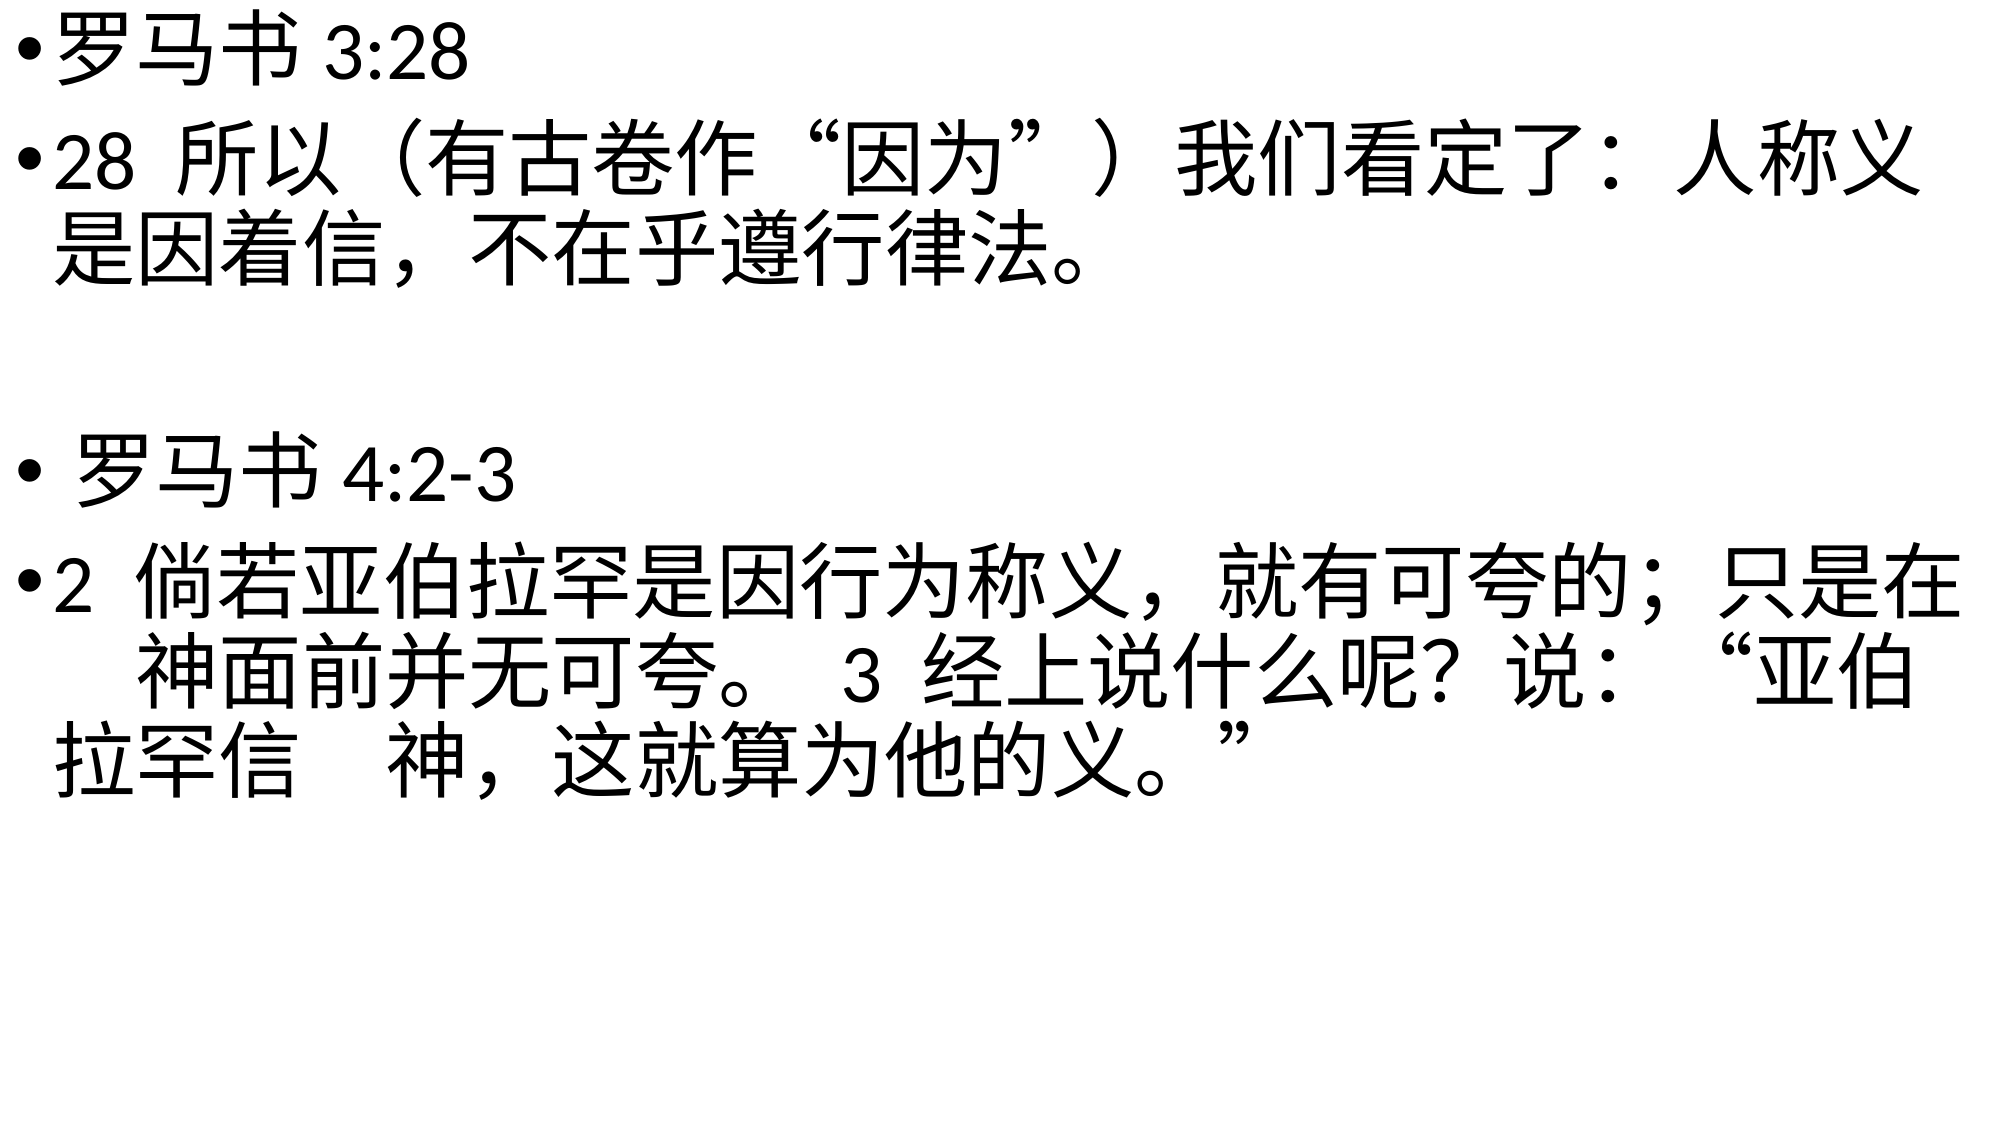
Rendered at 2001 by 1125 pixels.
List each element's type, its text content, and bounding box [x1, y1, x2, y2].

list 罗马书‬3:28 ‬ 28 所以（有古卷作“因为”）我们看定了：人称义是因着信，不在乎遵行律法。 ‪罗马书‬4:2-3 ‬ 2 倘若亚伯拉罕是因行为称义，就有可夸的；只是在 神面前并无可夸。 3 经上说什么呢？说：“亚伯拉罕信 神，这就算为他的义。” [0, 0, 2000, 1125]
